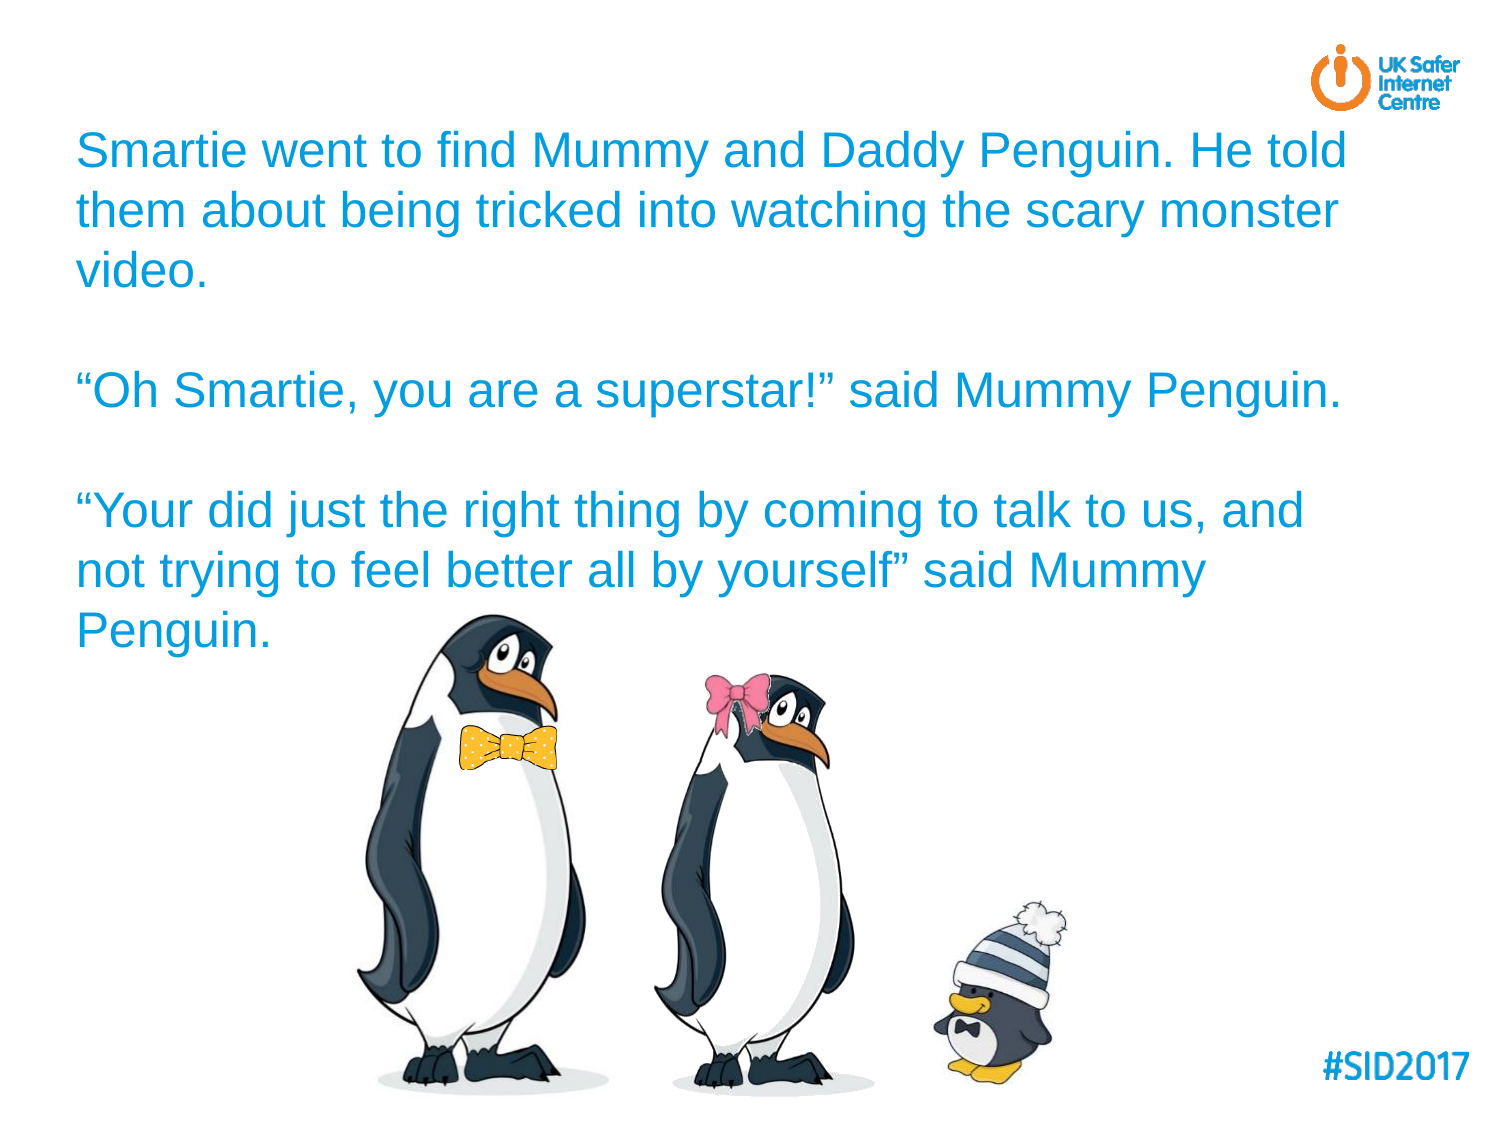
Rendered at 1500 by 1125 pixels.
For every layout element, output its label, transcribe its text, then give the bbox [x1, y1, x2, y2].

picture [1430, 1051, 1444, 1080]
title Smartie went to find Mummy and Daddy Penguin. He told them about being tricked into watching the scary monster video. “Oh Smartie, you are a superstar!” said Mummy Penguin. “Your did just the right thing by coming to talk to us, and not trying to feel better all by yourself” said Mummy Penguin. [60, 197, 1382, 579]
picture [1404, 1051, 1421, 1080]
picture [1338, 1051, 1357, 1080]
picture [1425, 102, 1431, 111]
picture [1448, 1051, 1463, 1080]
picture [1323, 1051, 1329, 1069]
picture [1460, 1059, 1469, 1080]
picture [1387, 1051, 1408, 1080]
picture [1350, 1051, 1365, 1080]
picture [1406, 101, 1411, 111]
picture [1379, 1056, 1389, 1075]
picture [1311, 44, 1460, 111]
picture [1370, 1051, 1375, 1080]
picture [1421, 1056, 1430, 1076]
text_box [348, 601, 1068, 1108]
